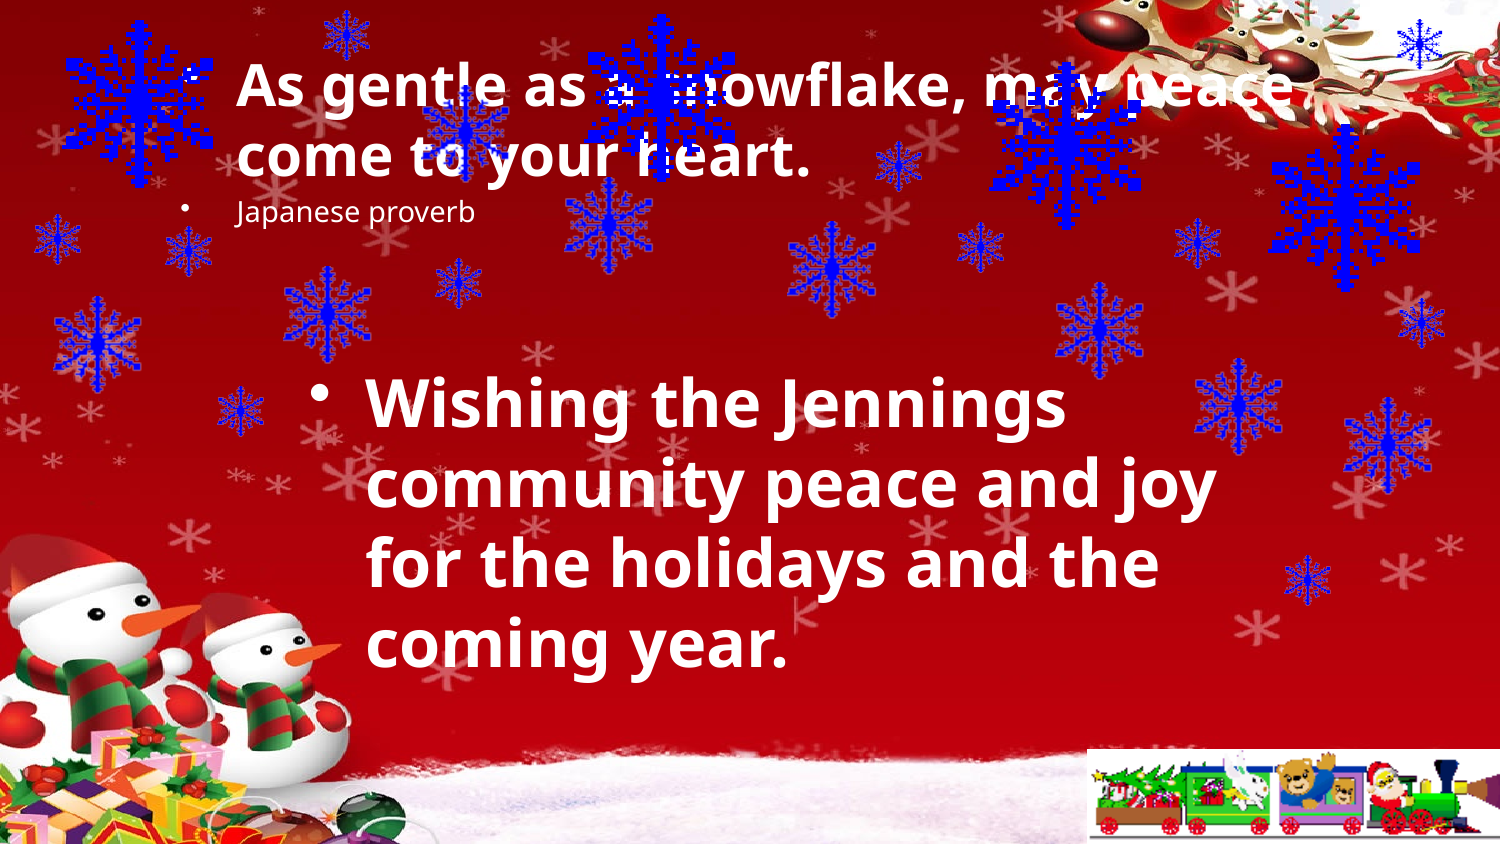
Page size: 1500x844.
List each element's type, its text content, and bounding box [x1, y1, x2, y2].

list As gentle as a snowflake, may peace come to your heart. Japanese proverb [826, 40, 1391, 341]
picture [0, 0, 1500, 844]
list As gentle as a snowflake, may peace come to your heart. Japanese proverb [304, 40, 578, 264]
list Wishing the Jennings community peace and joy for the holidays and the coming year. [293, 500, 984, 813]
